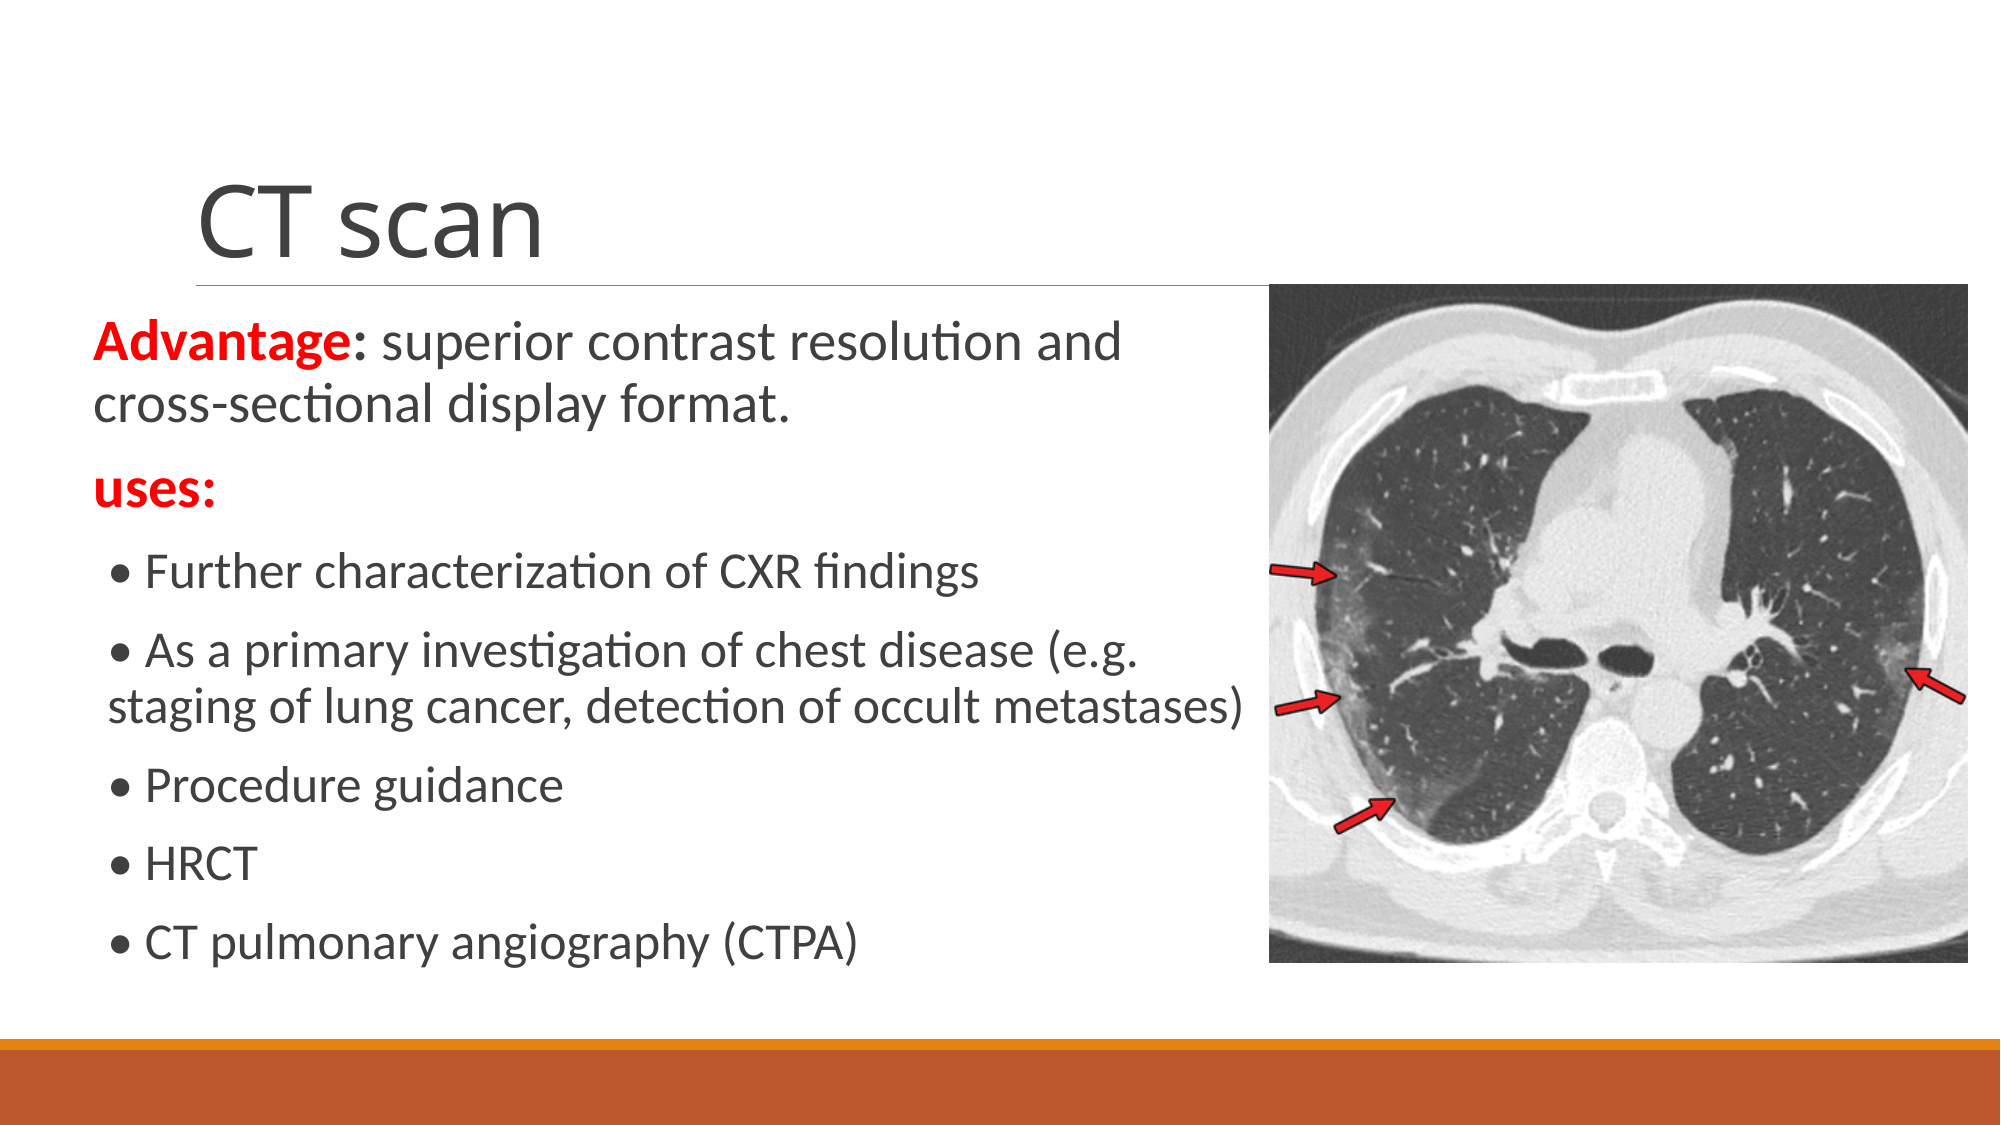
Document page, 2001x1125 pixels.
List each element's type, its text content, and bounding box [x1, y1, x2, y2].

title CT scan [180, 47, 1830, 285]
picture [1269, 283, 1969, 964]
list Advantage: superior contrast resolution and cross-sectional display format. uses: • Further characterization of CXR findings • As a primary investigation of chest disease (e.g. staging of lung cancer, detection of occult metastases) • Procedure guidance • HRCT • CT pulmonary angiography (CTPA) [93, 302, 1257, 1023]
